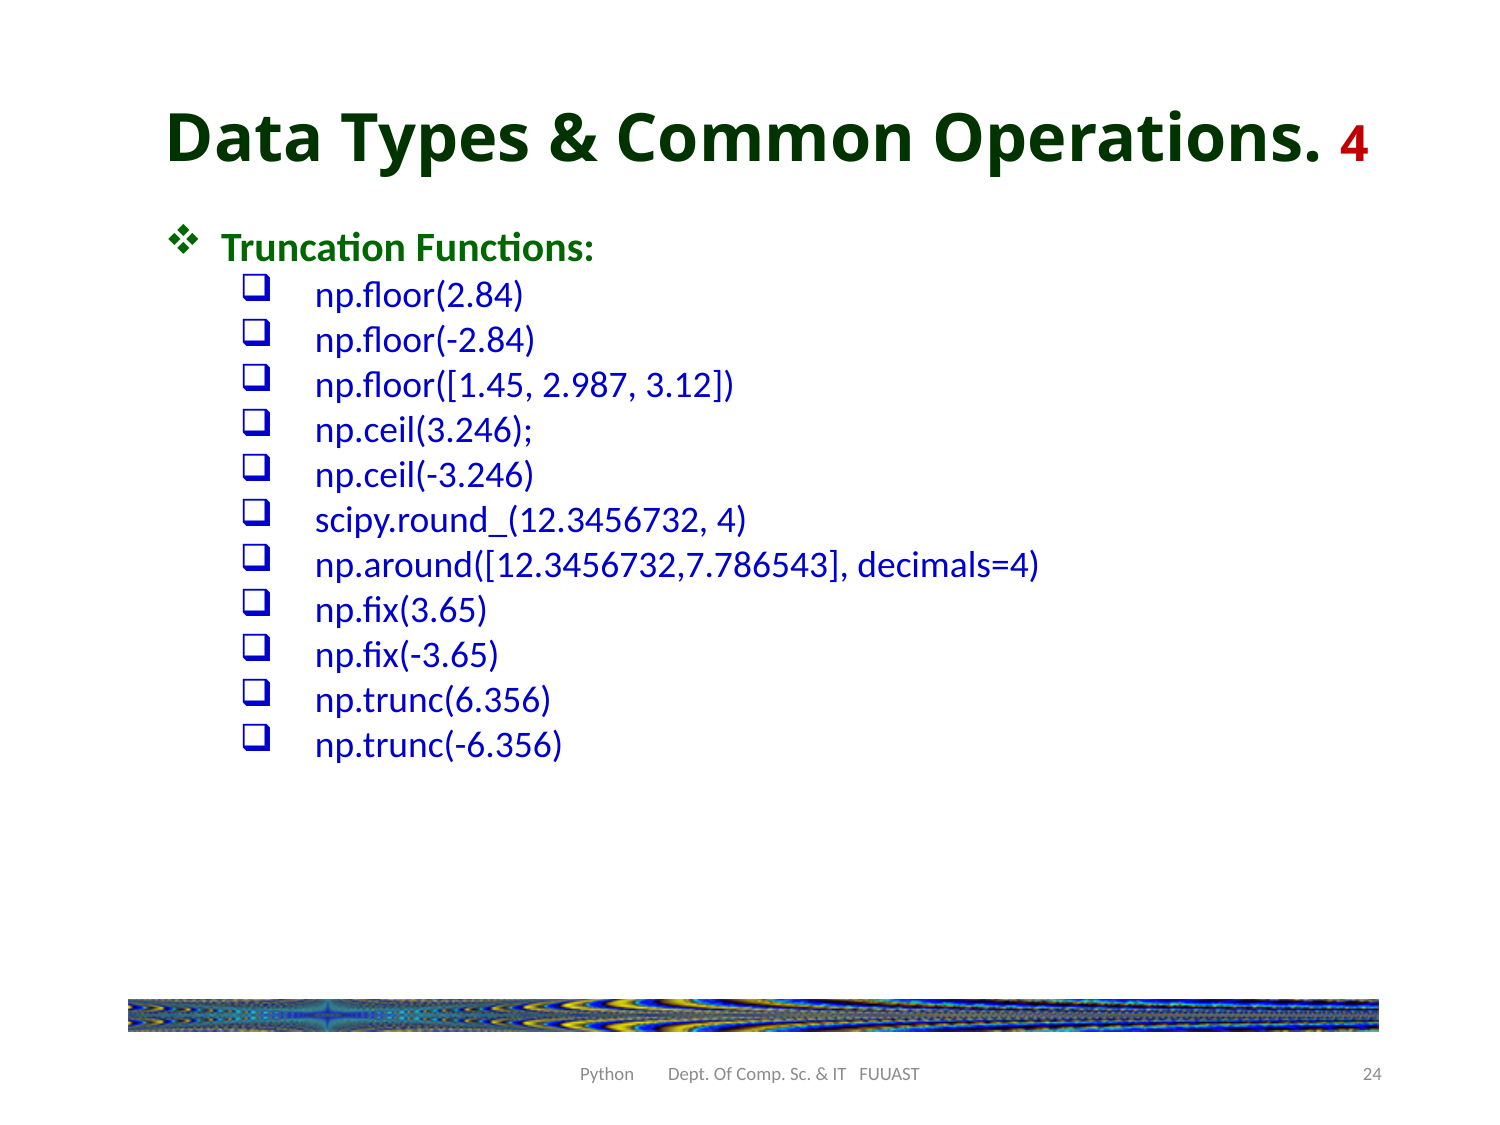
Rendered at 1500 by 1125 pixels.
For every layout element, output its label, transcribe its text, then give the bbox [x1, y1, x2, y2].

text_box Data Types & Common Operations. 4 Truncation Functions: np.floor(2.84) np.floor(-2.84) np.floor([1.45, 2.987, 3.12]) np.ceil(3.246); np.ceil(-3.246) scipy.round_(12.3456732, 4) np.around([12.3456732,7.786543], decimals=4) np.fix(3.65) np.fix(-3.65) np.trunc(6.356) np.trunc(-6.356) [149, 87, 1425, 773]
picture [128, 999, 1379, 1032]
footer Python Dept. Of Comp. Sc. & IT FUUAST [496, 1042, 1004, 1103]
slide_number 24 [1059, 1042, 1397, 1103]
